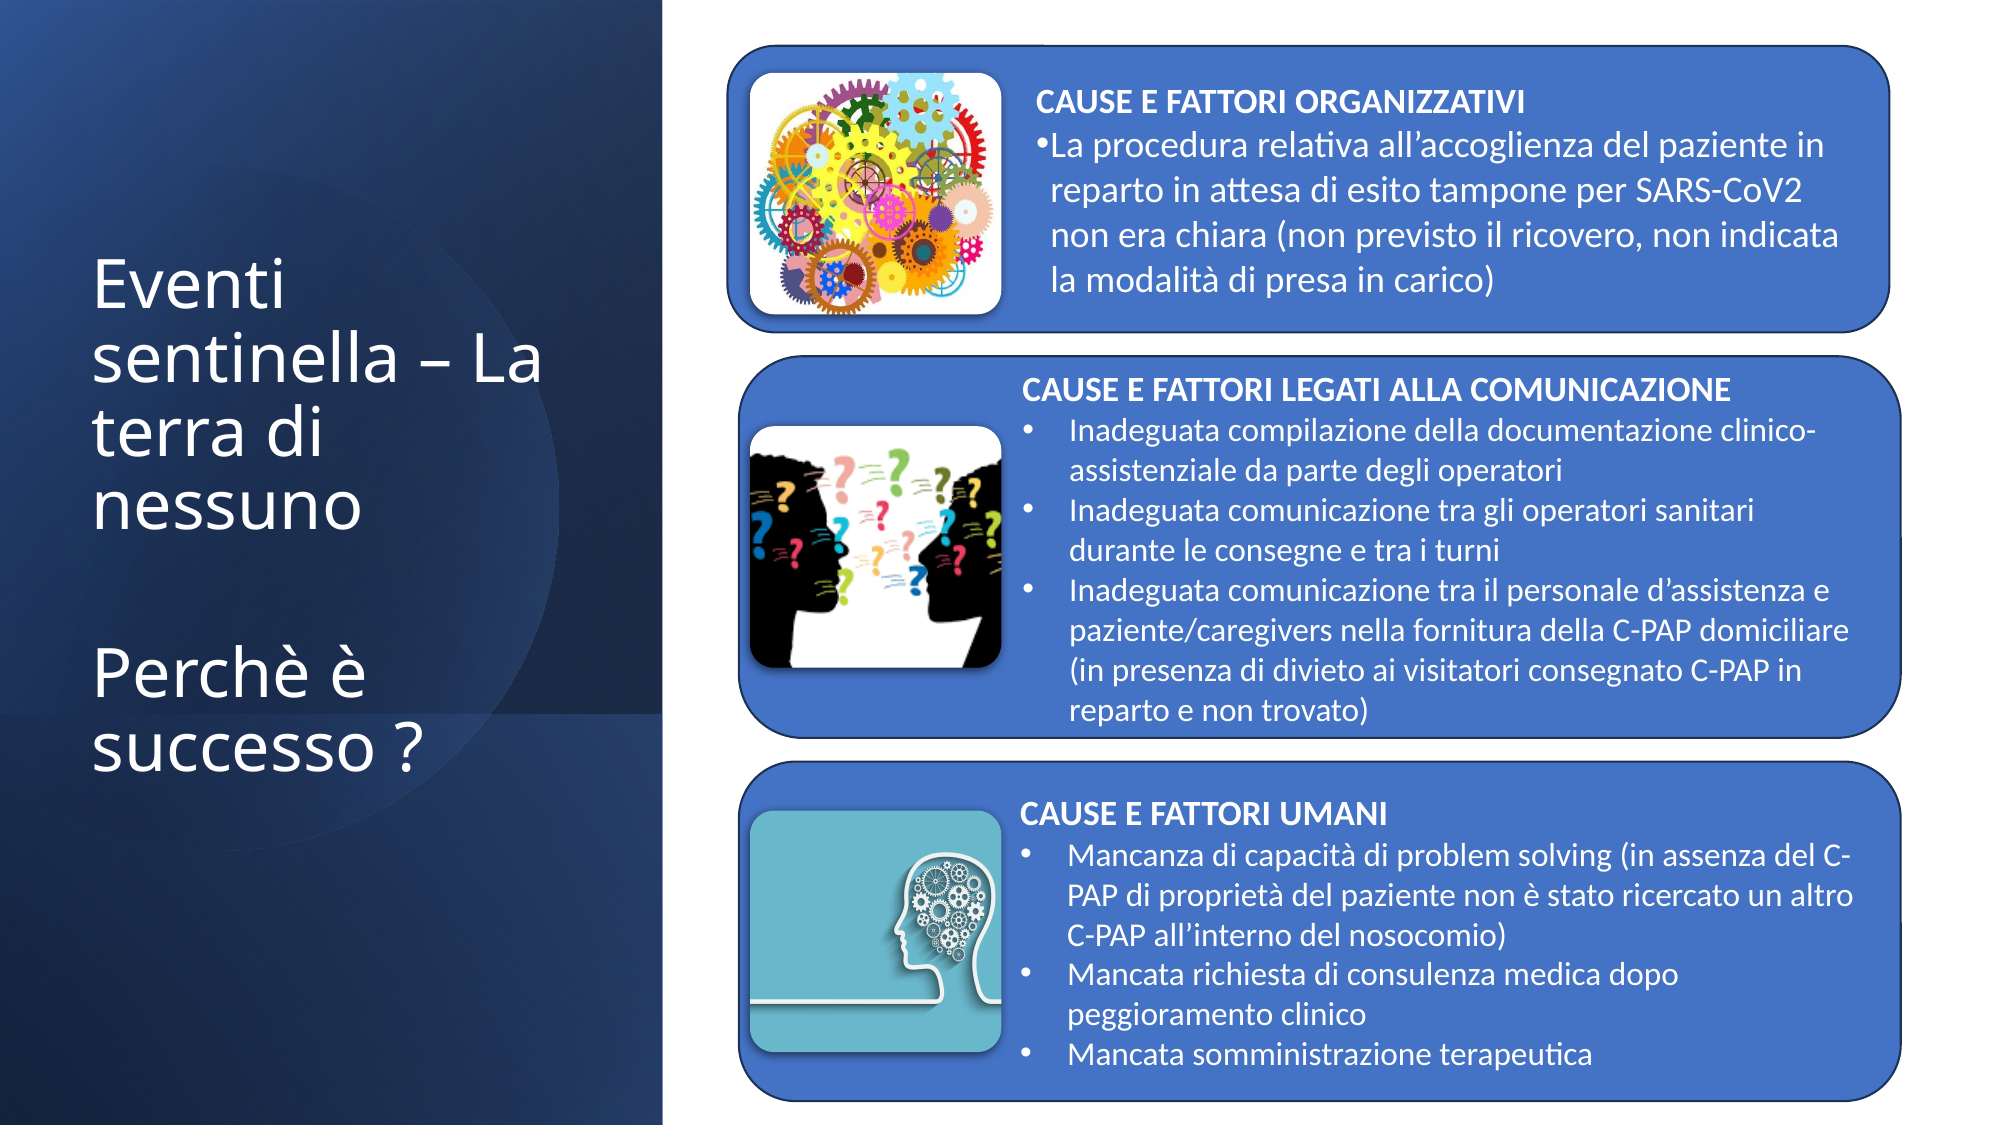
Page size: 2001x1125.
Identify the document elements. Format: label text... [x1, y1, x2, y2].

text_box [663, 0, 2000, 1125]
text_box CAUSE E FATTORI LEGATI ALLA COMUNICAZIONE Inadeguata compilazione della documentazione clinico-assistenziale da parte degli operatori Inadeguata comunicazione tra gli operatori sanitari durante le consegne e tra i turni Inadeguata comunicazione tra il personale d’assistenza e paziente/caregivers nella fornitura della C-PAP domiciliare (in presenza di divieto ai visitatori consegnato C-PAP in reparto e non trovato) [737, 355, 1902, 739]
text_box [749, 426, 1002, 668]
text_box CAUSE E FATTORI UMANI Mancanza di capacità di problem solving (in assenza del C-PAP di proprietà del paziente non è stato ricercato un altro C-PAP all’interno del nosocomio) Mancata richiesta di consulenza medica dopo peggioramento clinico Mancata somministrazione terapeutica [737, 760, 1902, 1103]
text_box [749, 72, 1002, 315]
text_box Eventi sentinella – La terra di nessuno Perchè è successo ? [76, 237, 602, 794]
text_box CAUSE E FATTORI ORGANIZZATIVI La procedura relativa all’accoglienza del paziente in reparto in attesa di esito tampone per SARS-CoV2 non era chiara (non previsto il ricovero, non indicata la modalità di presa in carico) [726, 44, 1891, 334]
text_box [749, 810, 1002, 1053]
text_box [0, 0, 663, 1124]
